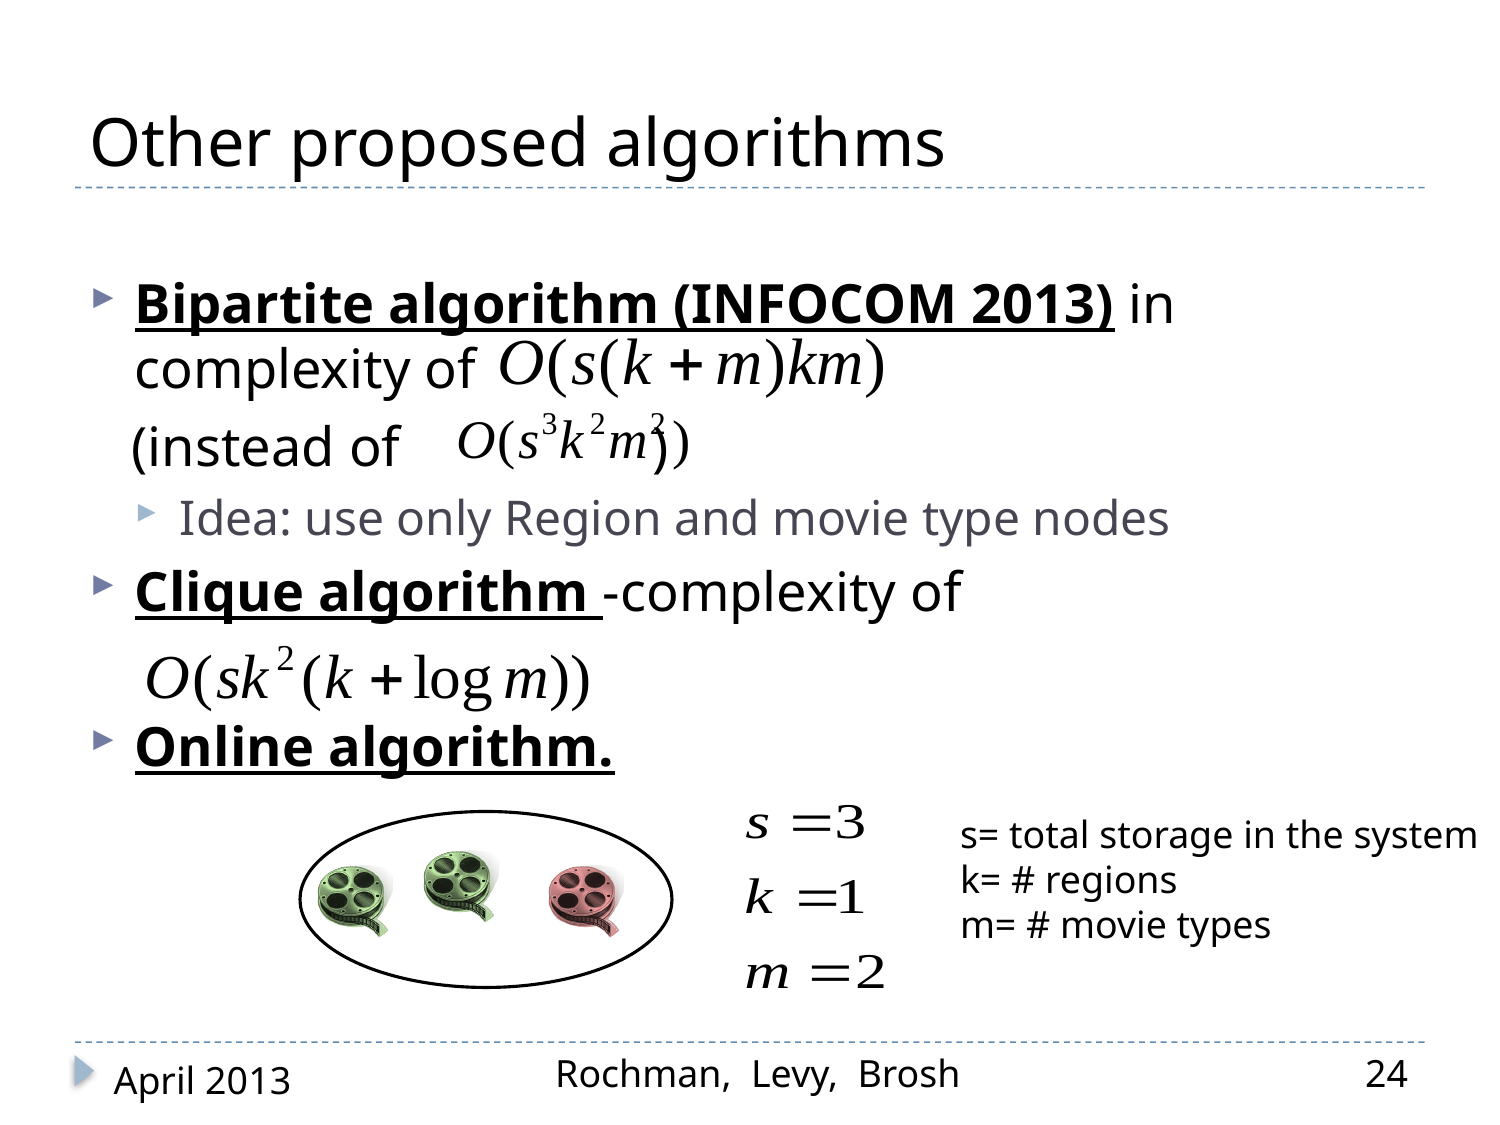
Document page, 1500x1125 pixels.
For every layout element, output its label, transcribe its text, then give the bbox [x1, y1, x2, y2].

picture [312, 858, 393, 940]
picture [543, 858, 624, 940]
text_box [489, 324, 901, 413]
title Other proposed algorithms [75, 24, 1425, 188]
text_box [298, 874, 306, 925]
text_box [449, 399, 702, 482]
text_box s= total storage in the system k= # regions m= # movie types [905, 803, 1494, 999]
text_box [319, 809, 674, 990]
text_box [137, 630, 603, 726]
list Bipartite algorithm (INFOCOM 2013) in complexity of (instead of ) Idea: use only Region and movie type nodes Clique algorithm -complexity of Online algorithm. [75, 262, 1425, 1125]
slide_number 24 [1097, 1042, 1423, 1103]
text_box April 2013 [99, 1049, 476, 1110]
picture [417, 843, 499, 925]
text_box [734, 792, 901, 1001]
footer Rochman, Levy, Brosh [475, 1042, 1051, 1103]
